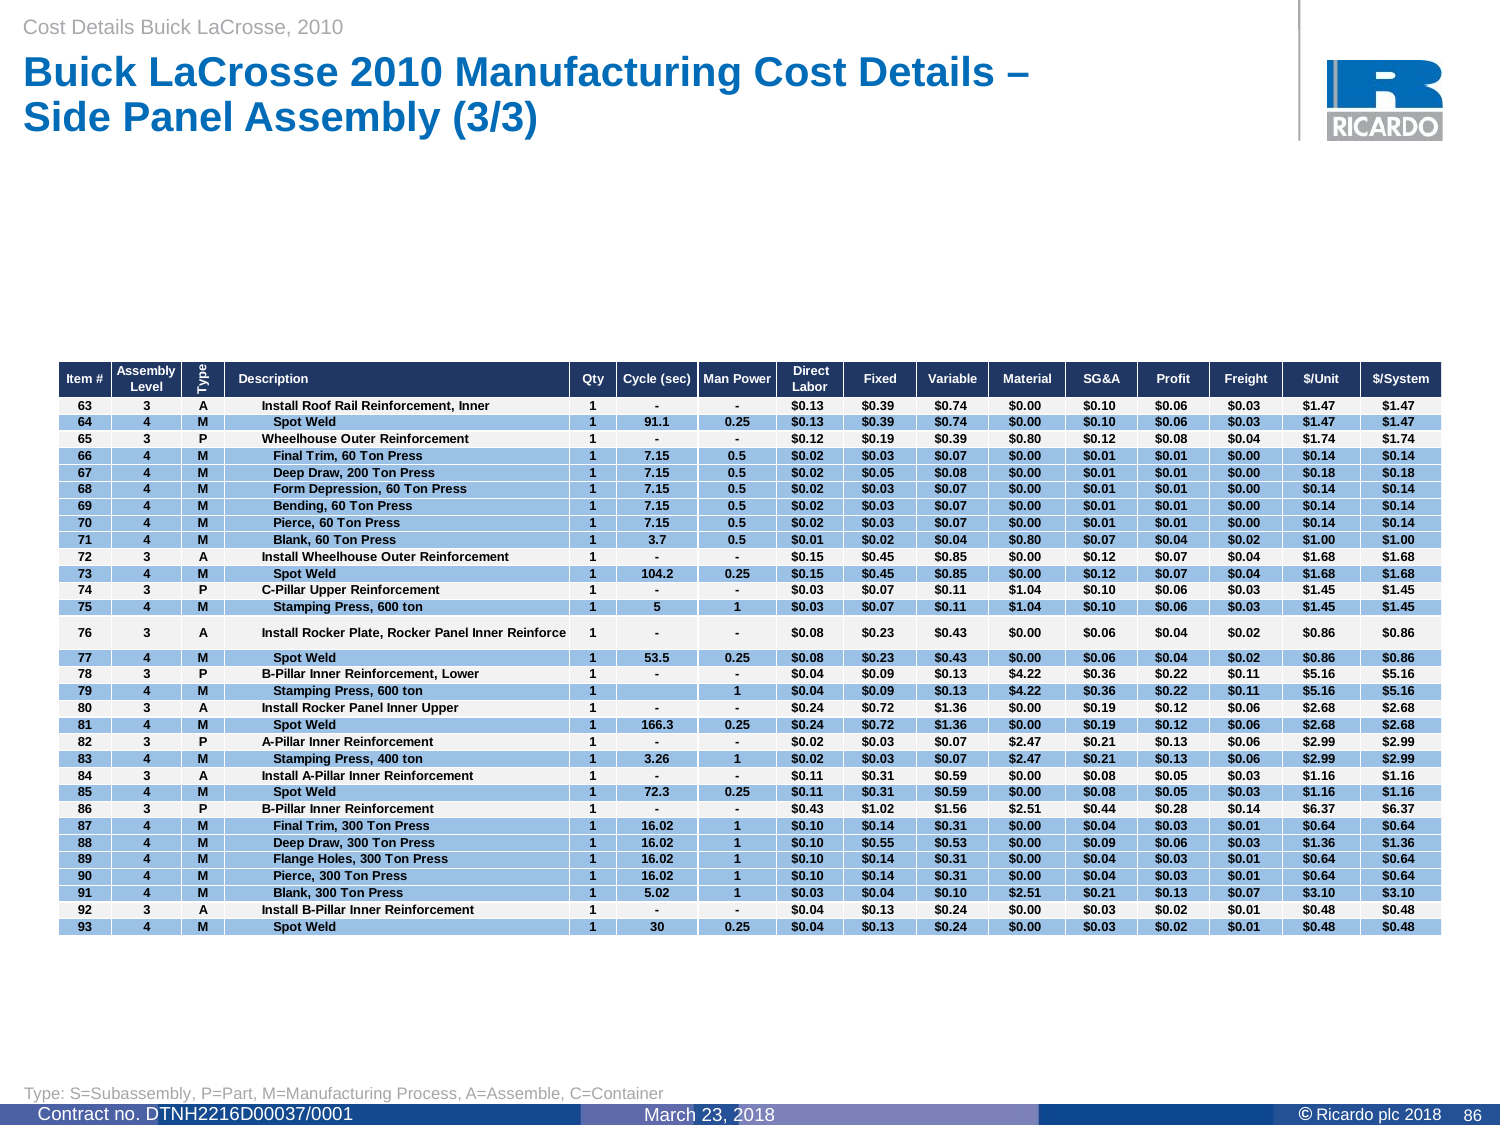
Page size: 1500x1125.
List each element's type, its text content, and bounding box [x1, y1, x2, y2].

picture [265, 1111, 271, 1119]
picture [243, 1111, 251, 1119]
title Buick LaCrosse 2010 Manufacturing Cost Details – Side Panel Assembly (3/3) [22, 49, 1282, 239]
picture [54, 1111, 59, 1119]
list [57, 360, 1443, 937]
picture [334, 1111, 340, 1119]
picture [148, 1111, 156, 1119]
text_box Type: S=Subassembly, P=Part, M=Manufacturing Process, A=Assemble, C=Container [9, 1075, 685, 1111]
picture [255, 1111, 261, 1119]
picture [276, 1111, 282, 1119]
picture [127, 1111, 132, 1119]
picture [0, 1104, 1500, 1125]
picture [323, 1111, 329, 1119]
picture [649, 1111, 655, 1118]
picture [1327, 60, 1443, 141]
picture [313, 1111, 319, 1119]
text_box Cost Details Buick LaCrosse, 2010 [22, 16, 1169, 40]
